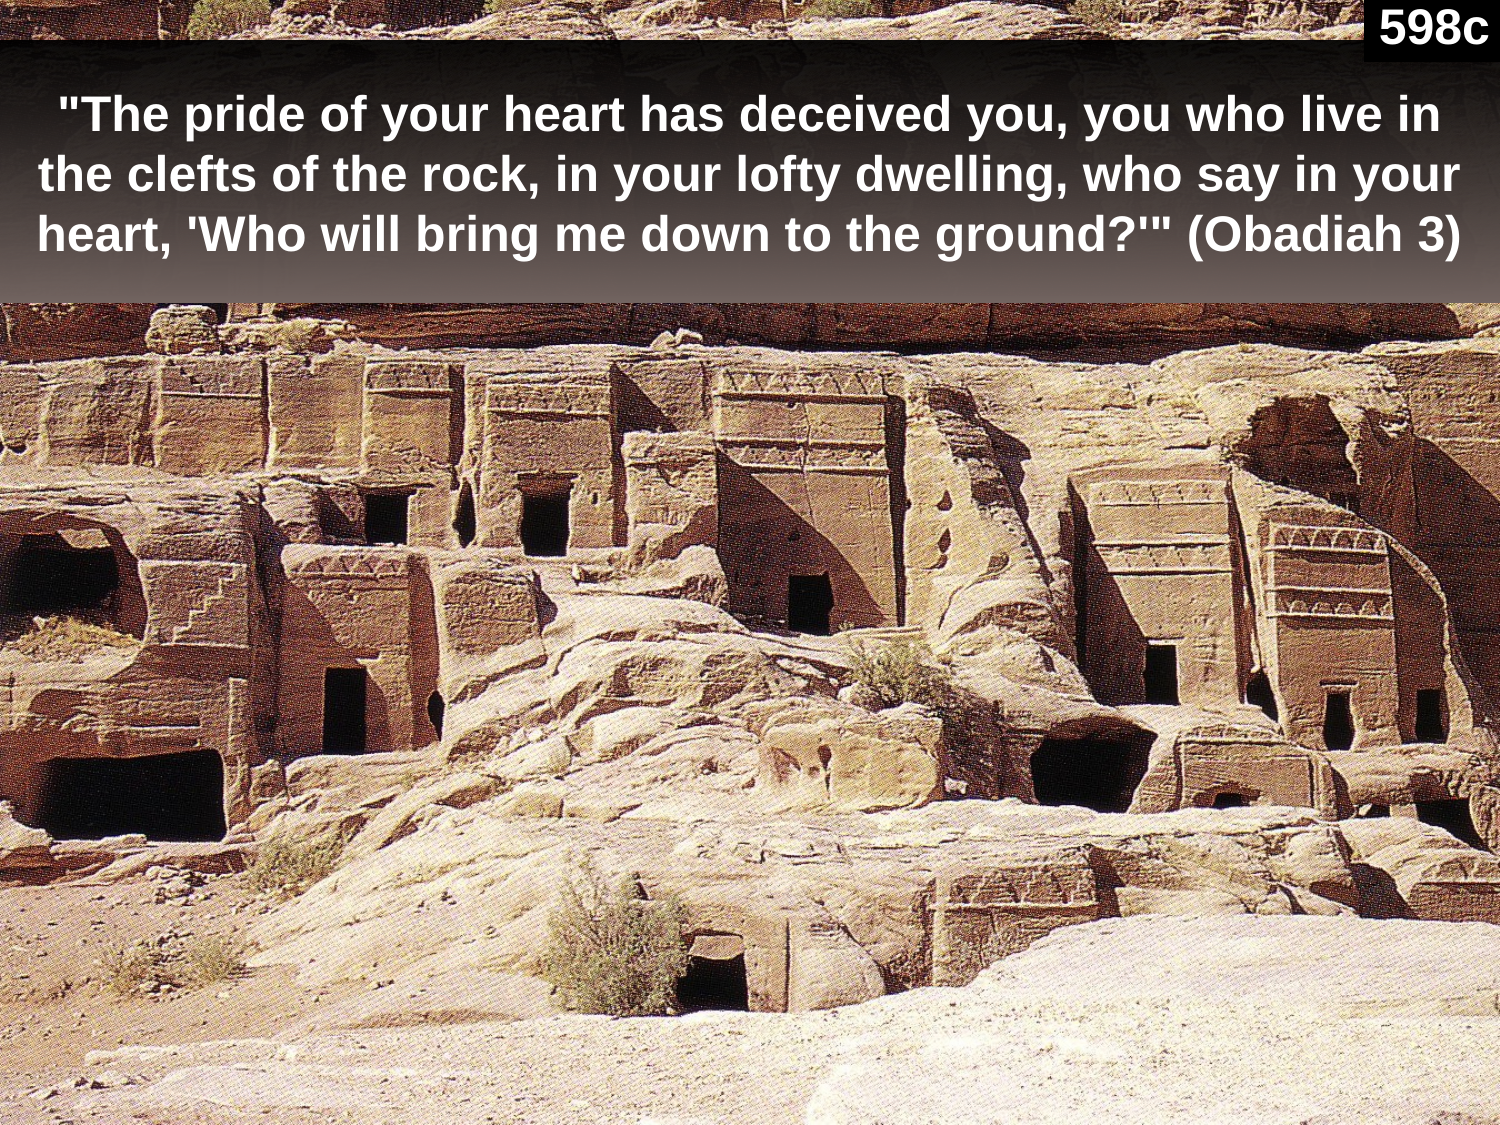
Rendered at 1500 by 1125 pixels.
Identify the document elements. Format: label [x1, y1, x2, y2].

list [0, 0, 1500, 1125]
